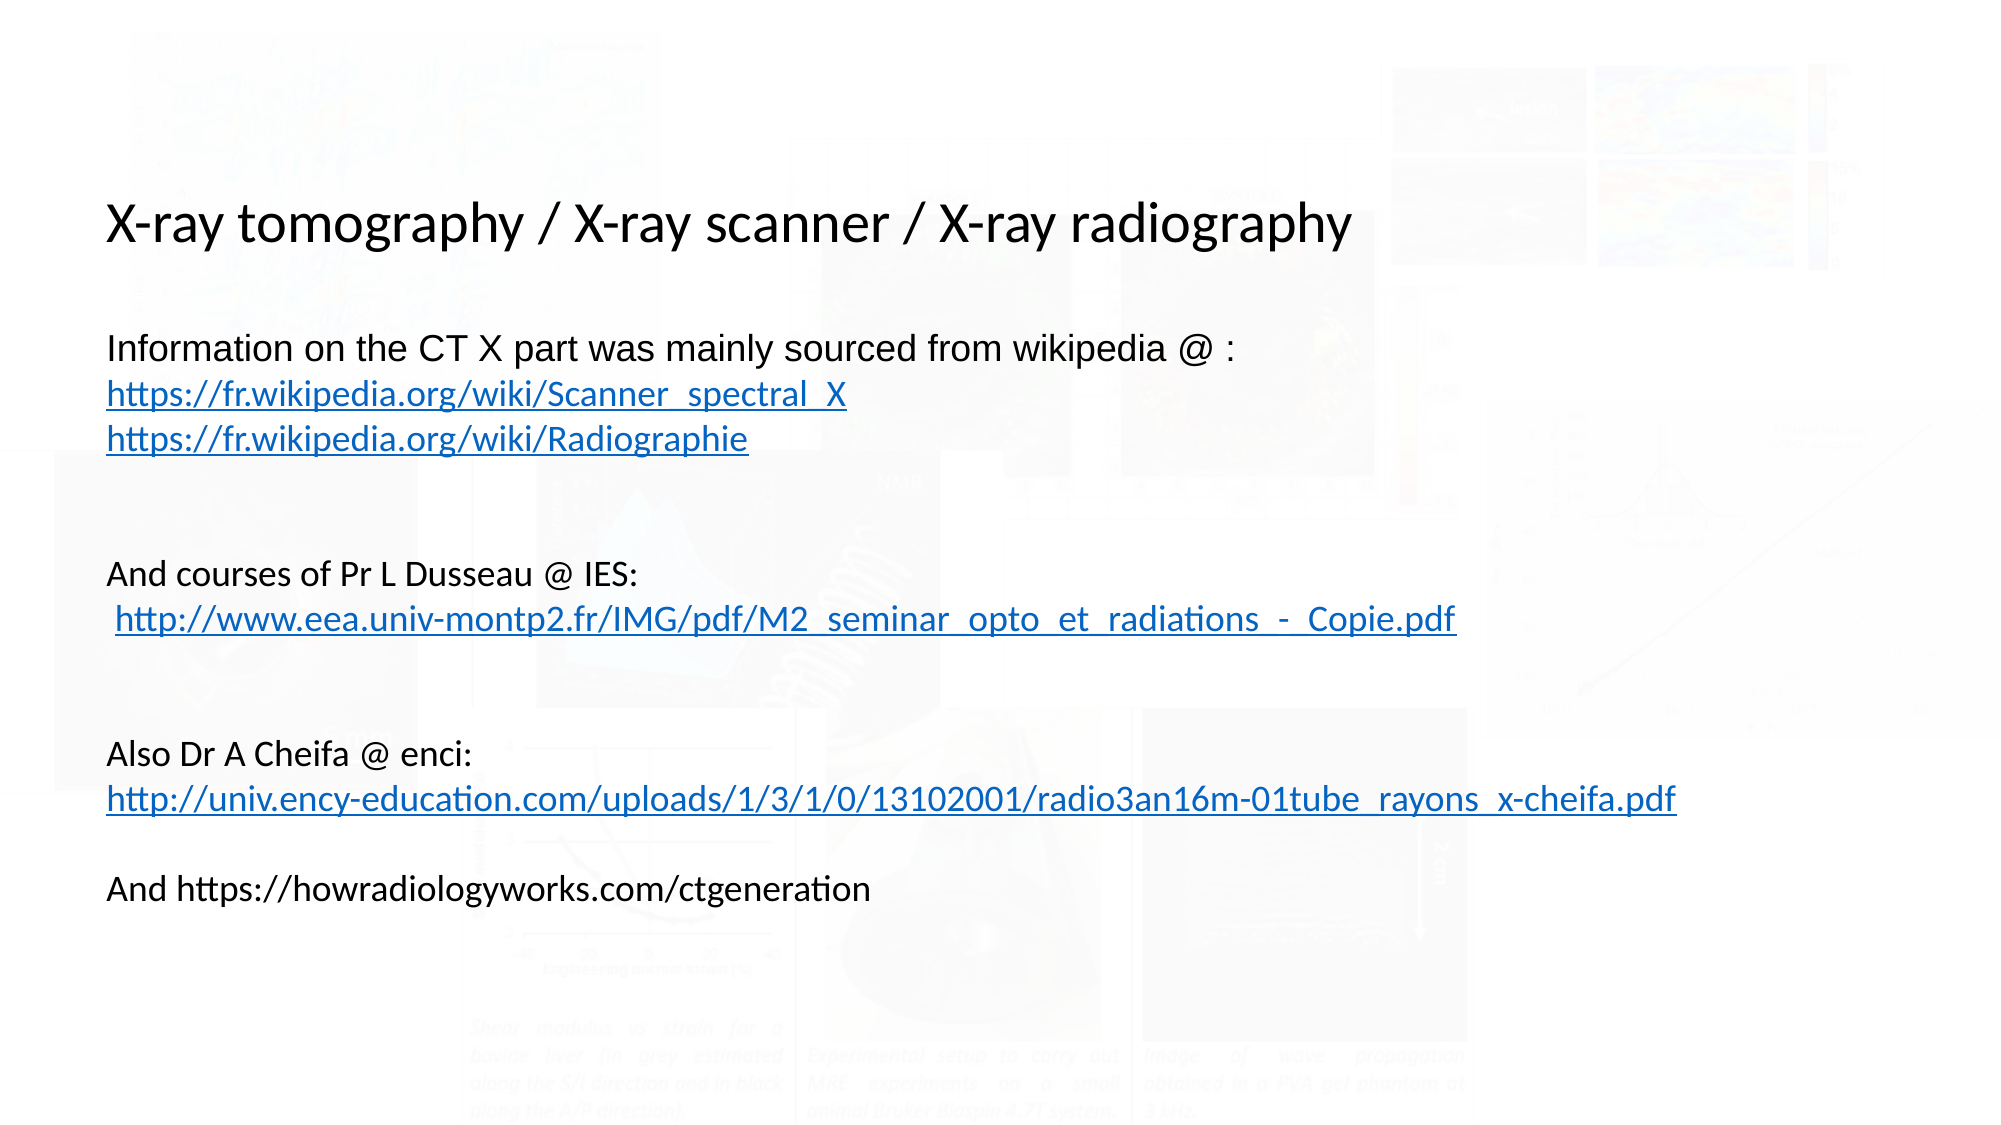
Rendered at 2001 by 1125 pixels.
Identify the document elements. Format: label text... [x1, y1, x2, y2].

text_box X-ray tomography / X-ray scanner / X-ray radiography Information on the CT X part was mainly sourced from wikipedia @ : https://fr.wikipedia.org/wiki/Scanner_spectral_X https://fr.wikipedia.org/wiki/Radiographie And courses of Pr L Dusseau @ IES: http://www.eea.univ-montp2.fr/IMG/pdf/M2_seminar_opto_et_radiations_-_Copie.pdf Also Dr A Cheifa @ enci: http://univ.ency-education.com/uploads/1/3/1/0/13102001/radio3an16m-01tube_rayons_x-cheifa.pdf And https://howradiologyworks.com/ctgeneration [106, 88, 1831, 1004]
